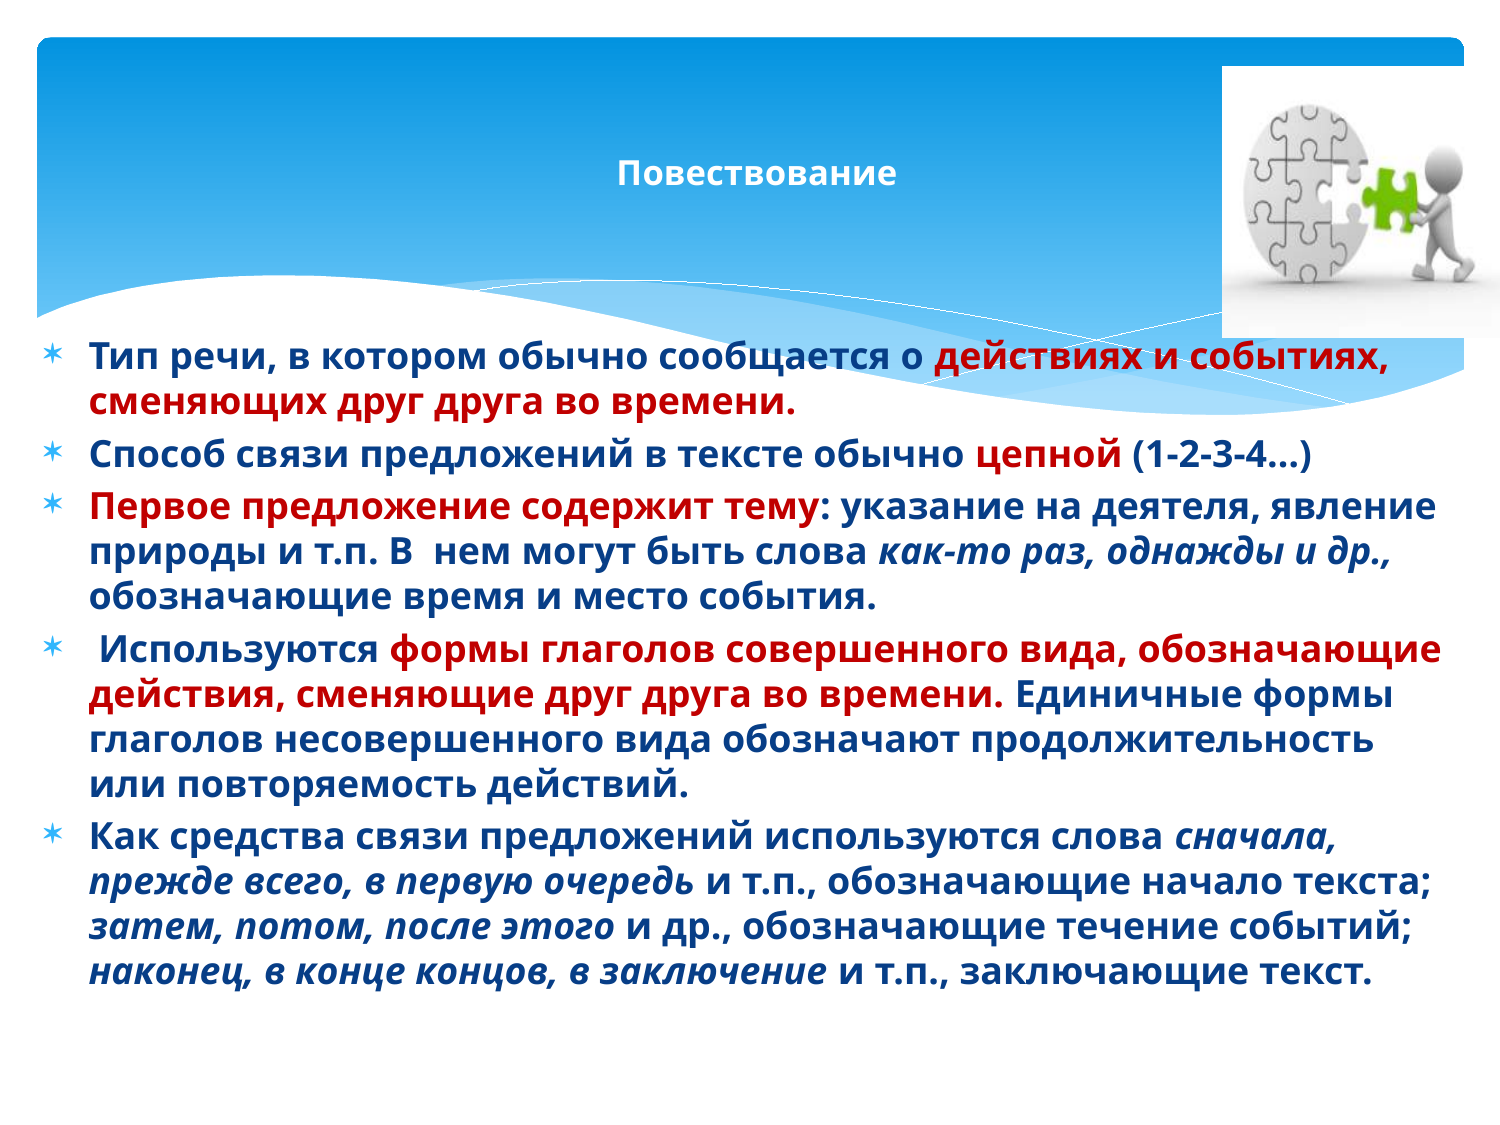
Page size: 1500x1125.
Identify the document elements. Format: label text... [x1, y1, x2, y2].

list Тип речи, в котором обычно сообщается о действиях и событиях, сменяющих друг друга во времени. Способ связи предложений в тексте обычно цепной (1-2-3-4…) Первое предложение содержит тему: указание на деятеля, явление природы и т.п. В нем могут быть слова как-то раз, однажды и др., обозначающие время и место события. Используются формы глаголов совершенного вида, обозначающие действия, сменяющие друг друга во времени. Единичные формы глаголов несовершенного вида обозначают продолжительность или повторяемость действий. Как средства связи предложений используются слова сначала, прежде всего, в первую очередь и т.п., обозначающие начало текста; затем, потом, после этого и др., обозначающие течение событий; наконец, в конце концов, в заключение и т.п., заключающие текст. [28, 219, 1459, 1083]
picture [1222, 66, 1500, 339]
title Повествование [82, 142, 1216, 200]
